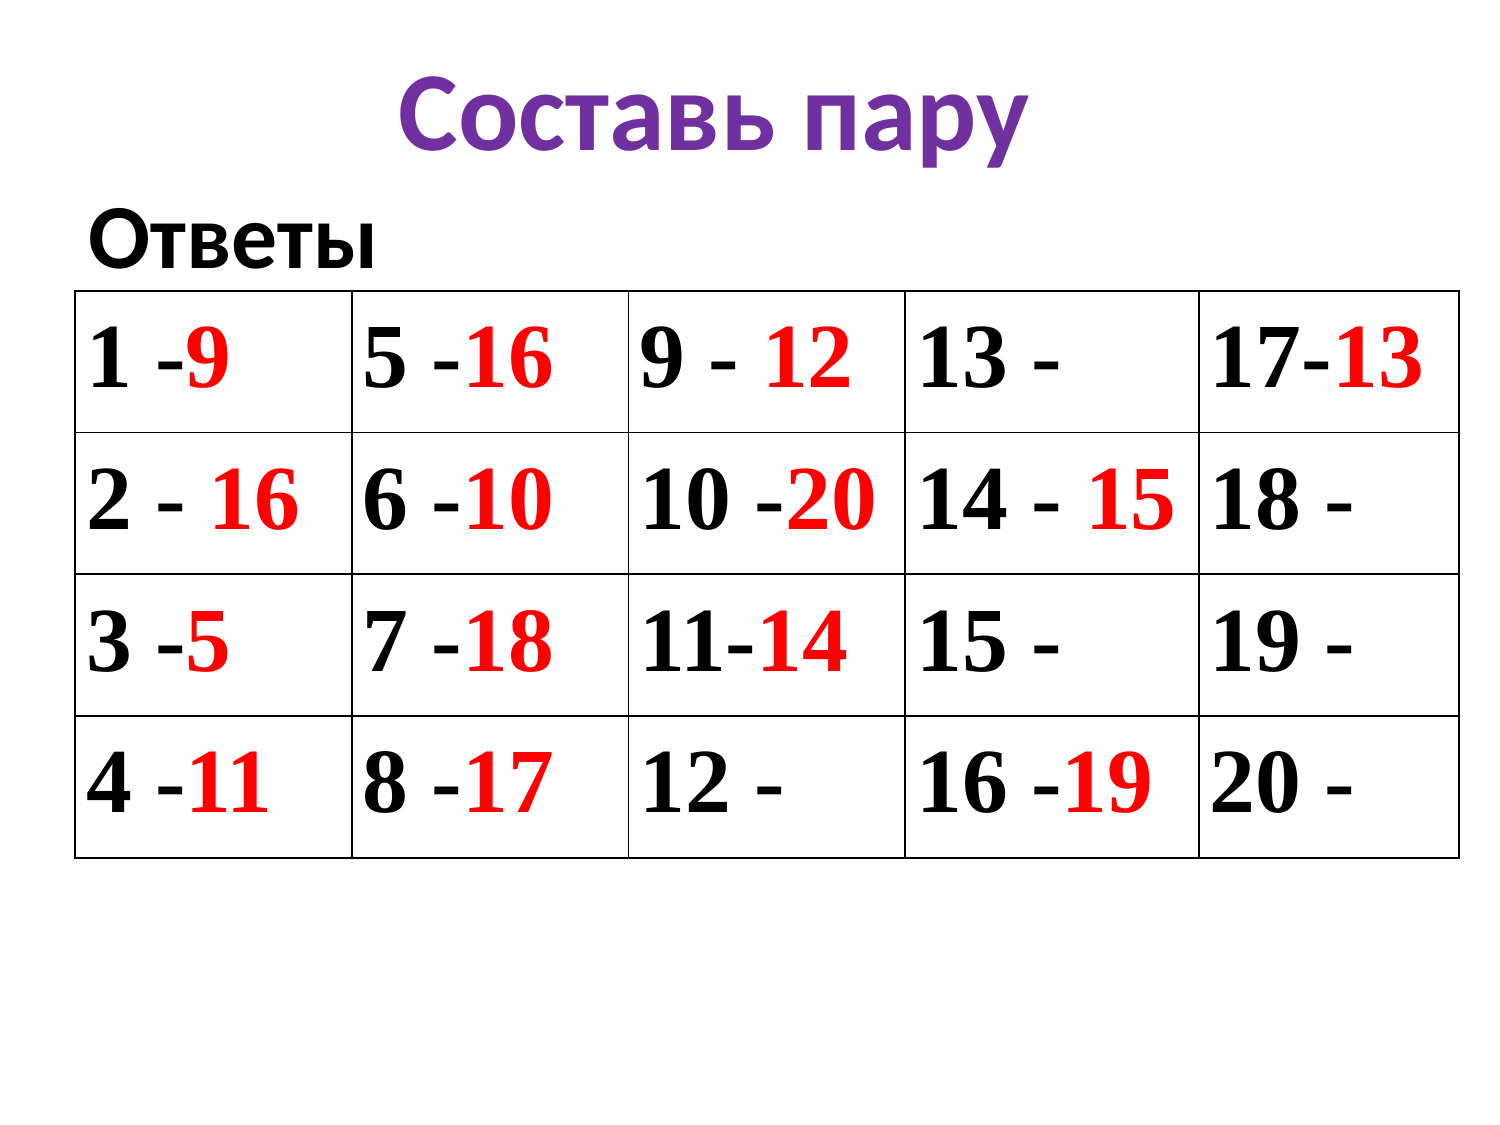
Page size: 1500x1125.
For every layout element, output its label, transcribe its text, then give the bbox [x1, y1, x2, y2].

title Ответы [53, 160, 408, 303]
text_box Составь пару [382, 29, 1071, 183]
table_cell 6 -10 [353, 433, 628, 573]
table_cell 20 - [1200, 717, 1458, 857]
table_header 1 -9 [76, 292, 351, 432]
table_cell 15 - [906, 575, 1198, 715]
table_cell 11-14 [629, 575, 904, 715]
table_cell 2 - 16 [76, 433, 351, 573]
table_cell 19 - [1200, 575, 1458, 715]
table_cell 3 -5 [76, 575, 351, 715]
table_header 5 -16 [353, 292, 628, 432]
table_cell 4 -11 [76, 717, 351, 857]
table_cell 7 -18 [353, 575, 628, 715]
table_cell 18 - [1200, 433, 1458, 573]
table_cell 16 -19 [906, 717, 1198, 857]
table_header 13 - [906, 292, 1198, 432]
table_cell 14 - 15 [906, 433, 1198, 573]
table_cell 10 -20 [629, 433, 904, 573]
table_cell 12 - [629, 717, 904, 857]
table_header 17-13 [1200, 292, 1458, 432]
table_cell 8 -17 [353, 717, 628, 857]
table_header 9 - 12 [629, 292, 904, 432]
